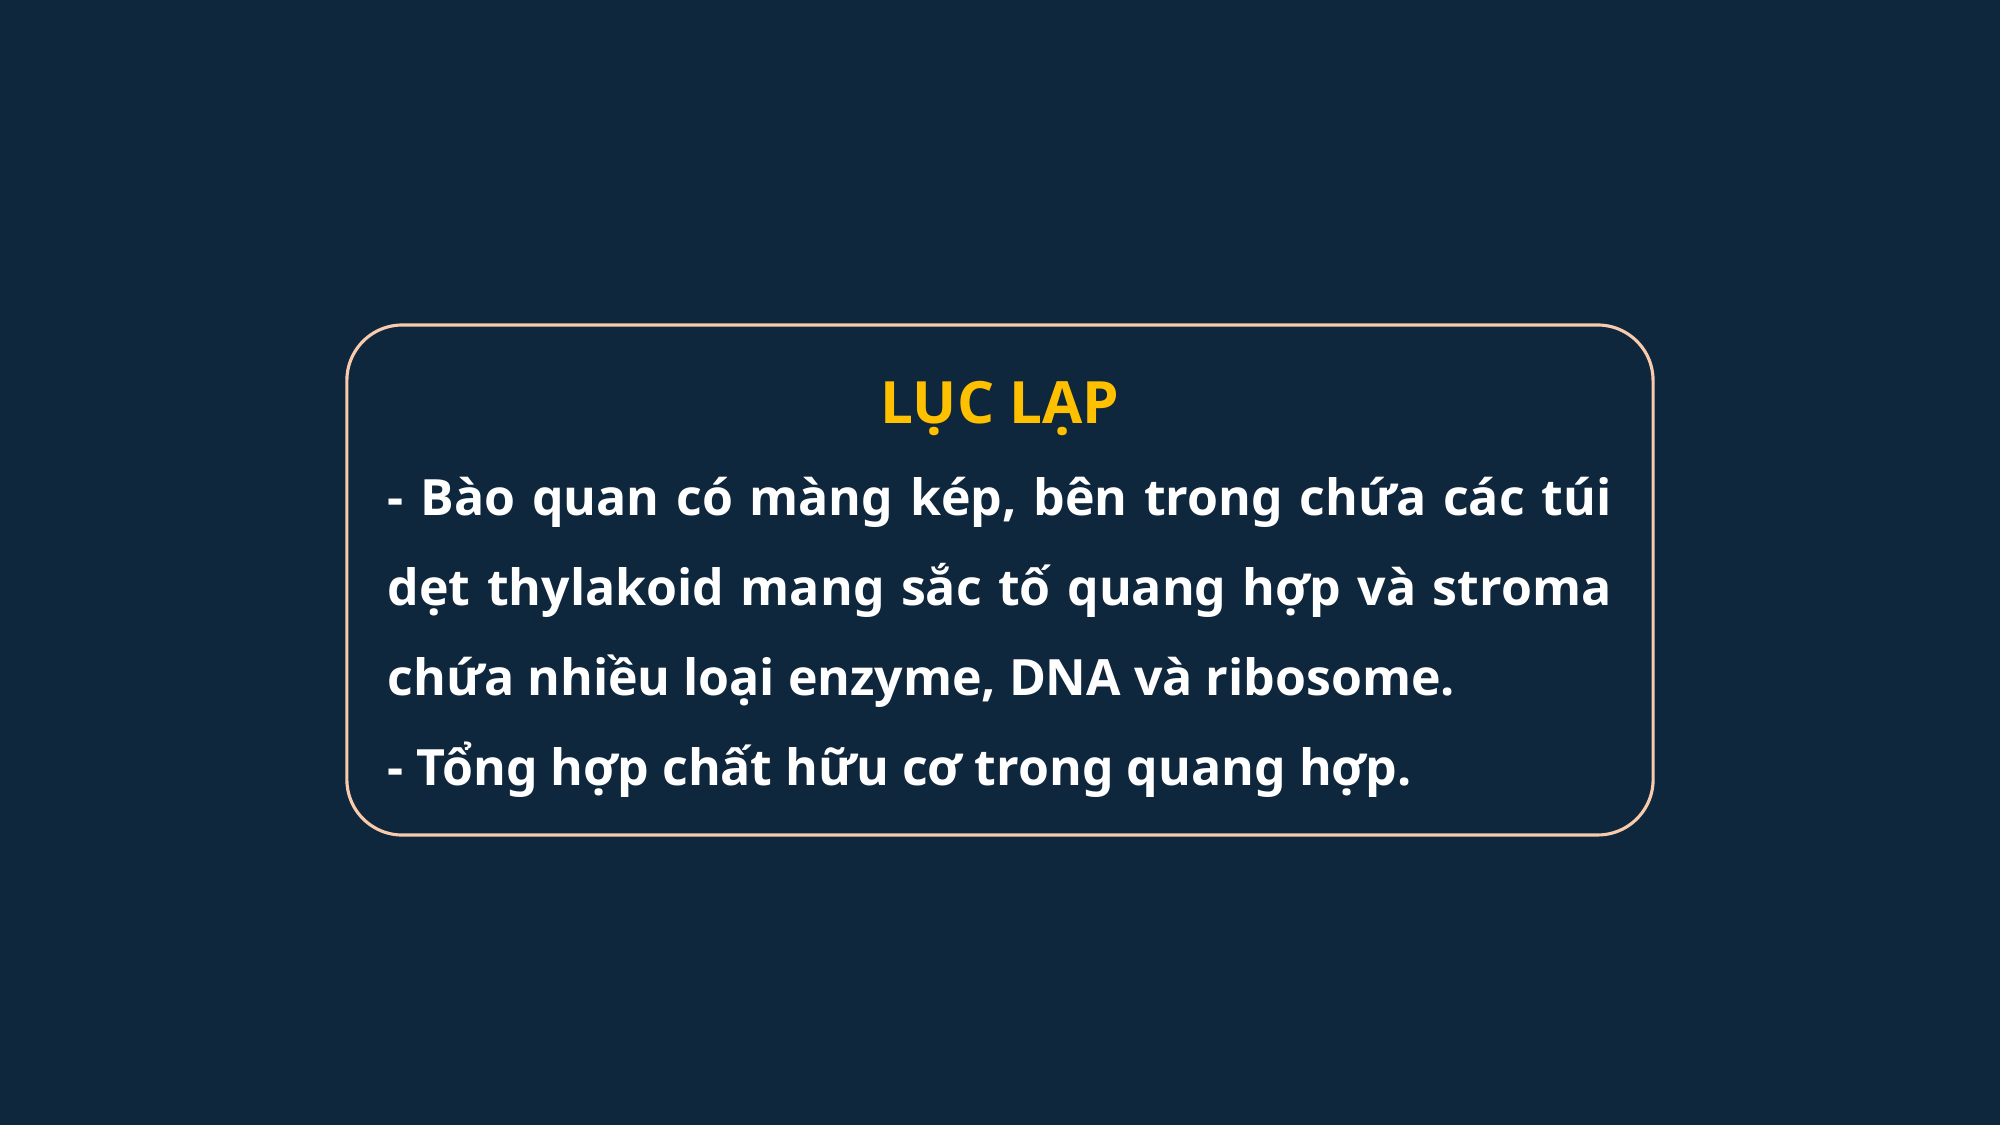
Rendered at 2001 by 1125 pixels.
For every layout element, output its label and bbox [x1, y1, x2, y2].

text_box [346, 274, 1654, 851]
